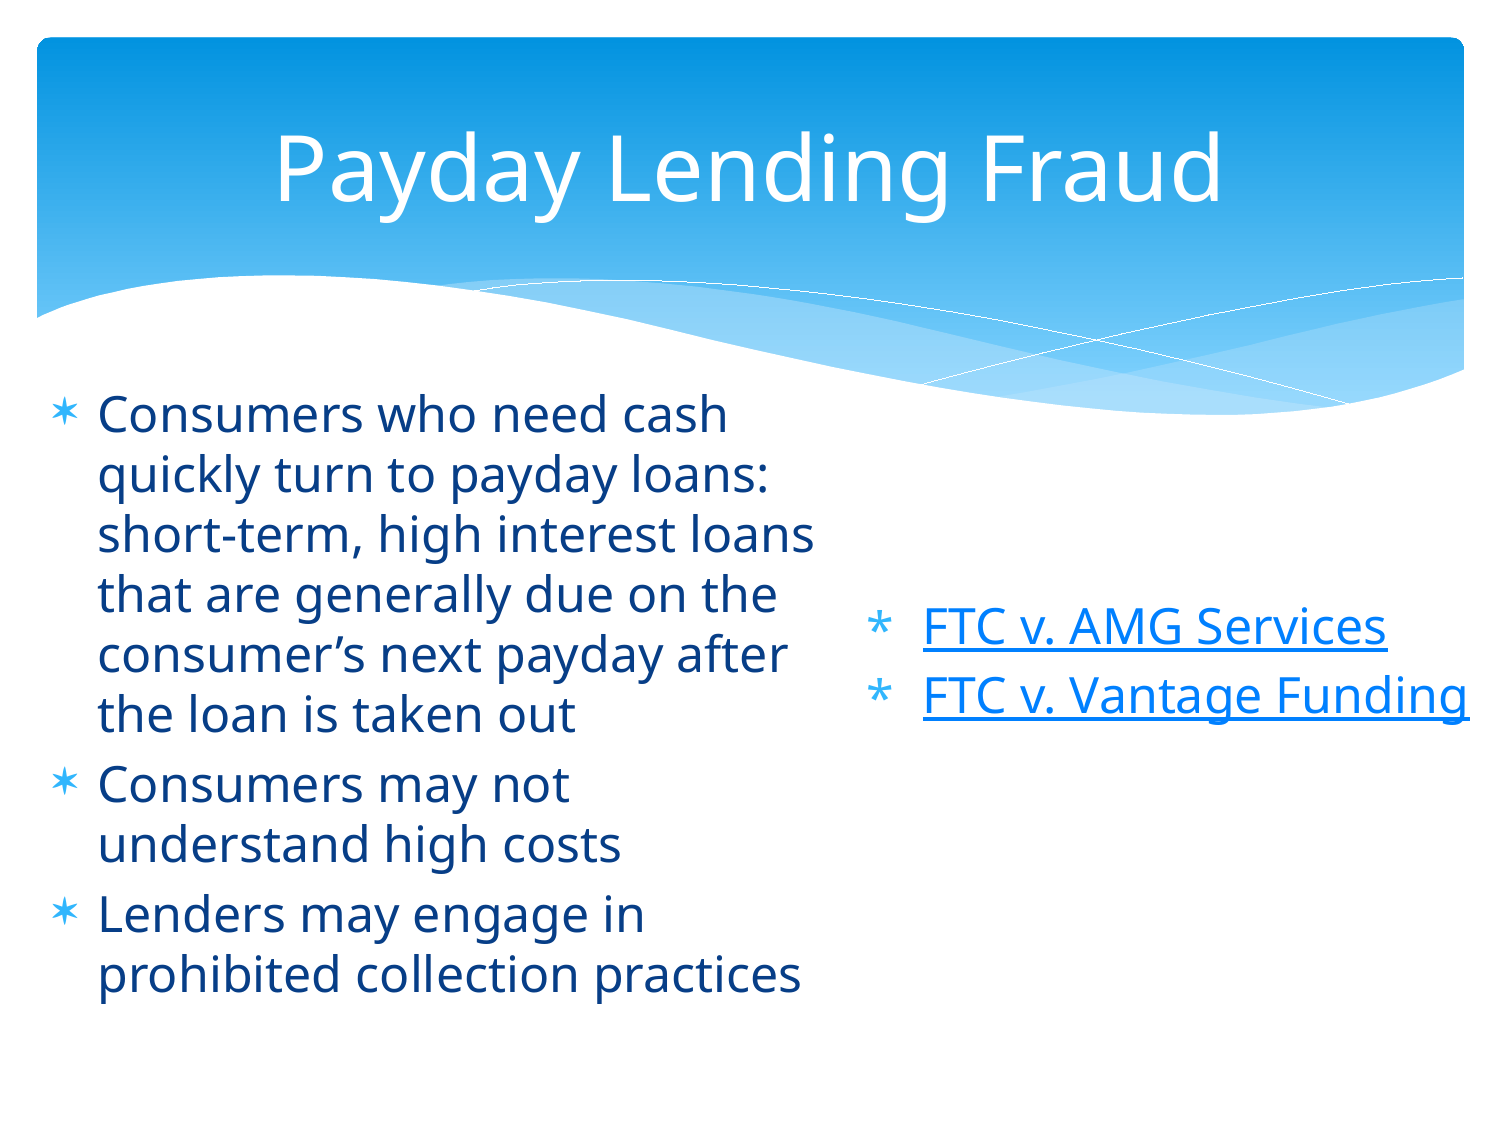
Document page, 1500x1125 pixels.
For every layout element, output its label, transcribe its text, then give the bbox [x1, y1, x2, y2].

text_box FTC v. AMG Services FTC v. Vantage Funding [851, 587, 1500, 739]
text_box Payday Lending Fraud [37, 62, 1463, 268]
list Consumers who need cash quickly turn to payday loans: short-term, high interest loans that are generally due on the consumer’s next payday after the loan is taken out Consumers may not understand high costs Lenders may engage in prohibited collection practices [37, 375, 850, 1088]
